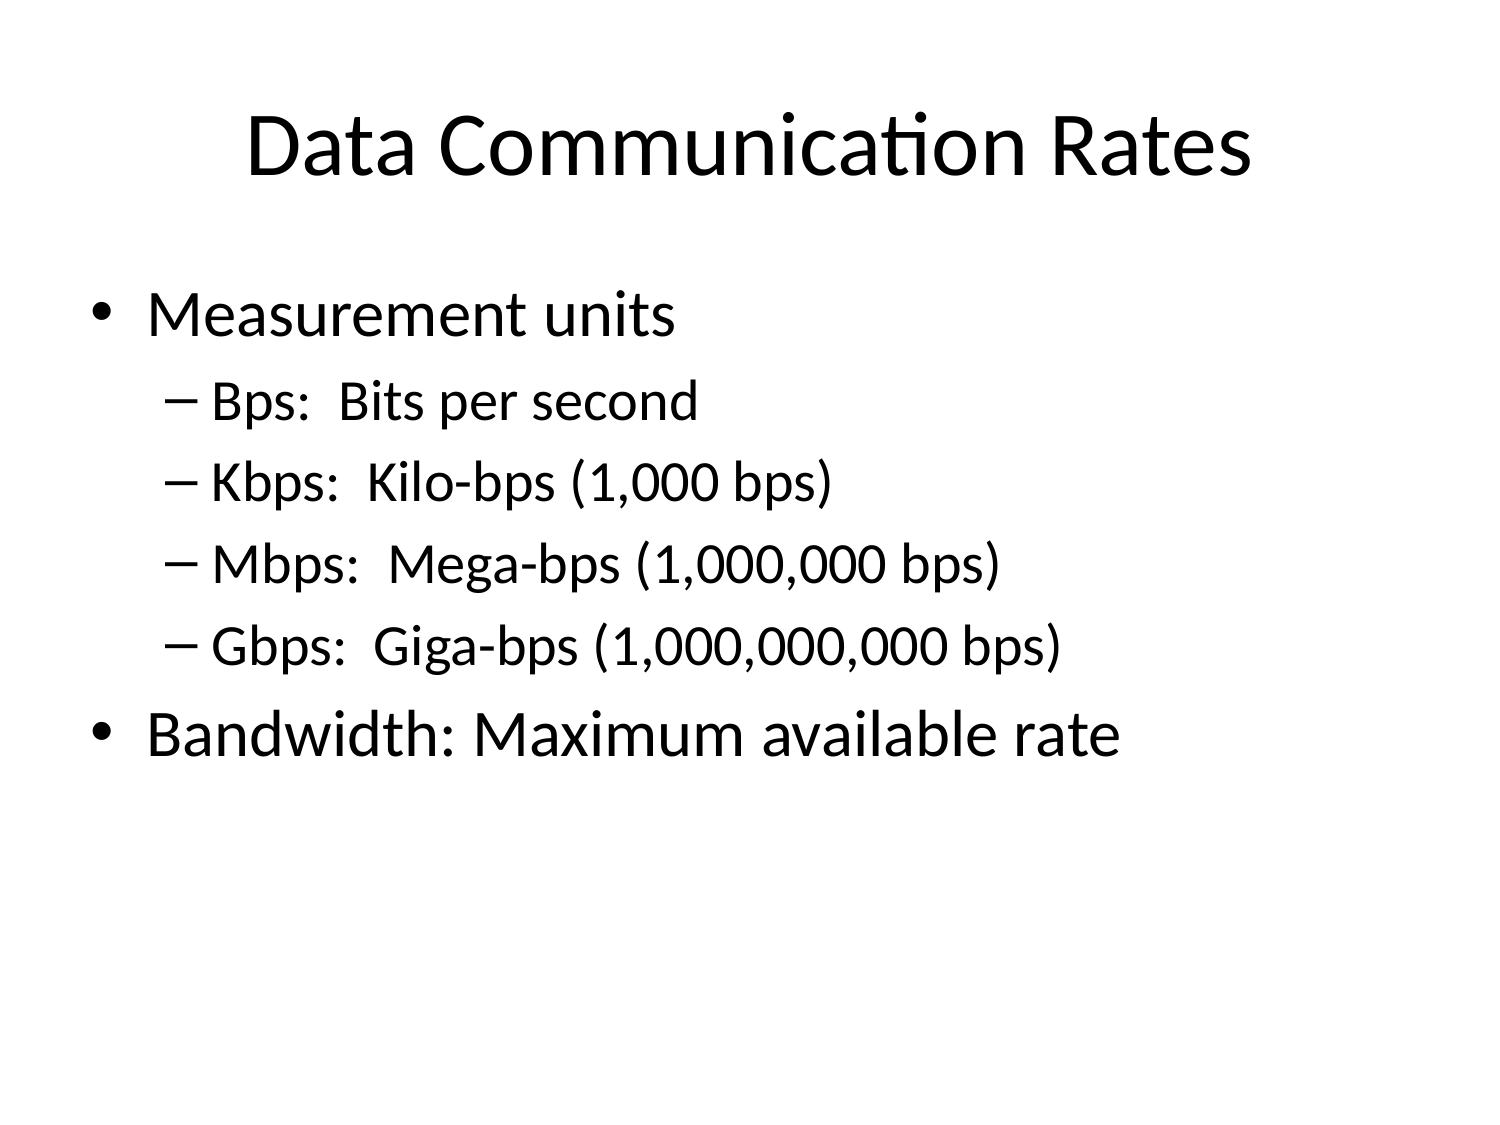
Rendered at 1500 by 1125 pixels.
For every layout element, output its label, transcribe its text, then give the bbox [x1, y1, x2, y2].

title Data Communication Rates [75, 45, 1425, 233]
list Measurement units Bps: Bits per second Kbps: Kilo-bps (1,000 bps) Mbps: Mega-bps (1,000,000 bps) Gbps: Giga-bps (1,000,000,000 bps) Bandwidth: Maximum available rate [75, 262, 1425, 1005]
